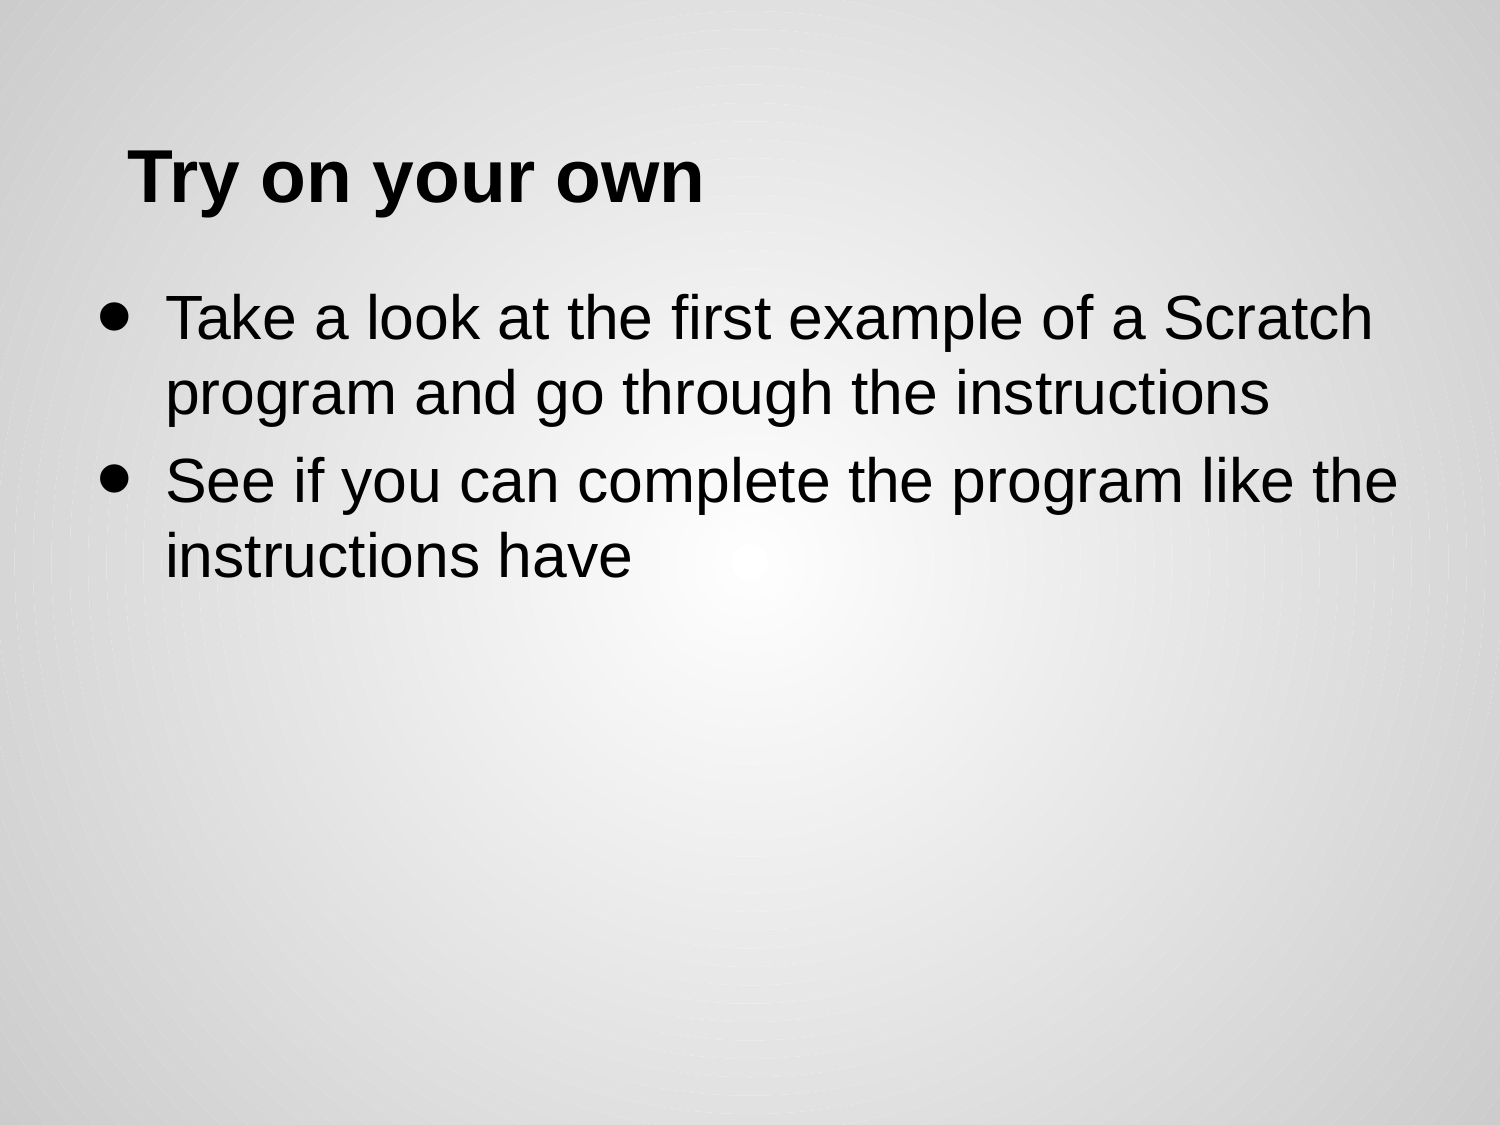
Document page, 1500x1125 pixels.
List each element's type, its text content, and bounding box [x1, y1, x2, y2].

list Take a look at the first example of a Scratch program and go through the instructions See if you can complete the program like the instructions have [75, 262, 1425, 1078]
title Try on your own [75, 45, 1425, 233]
